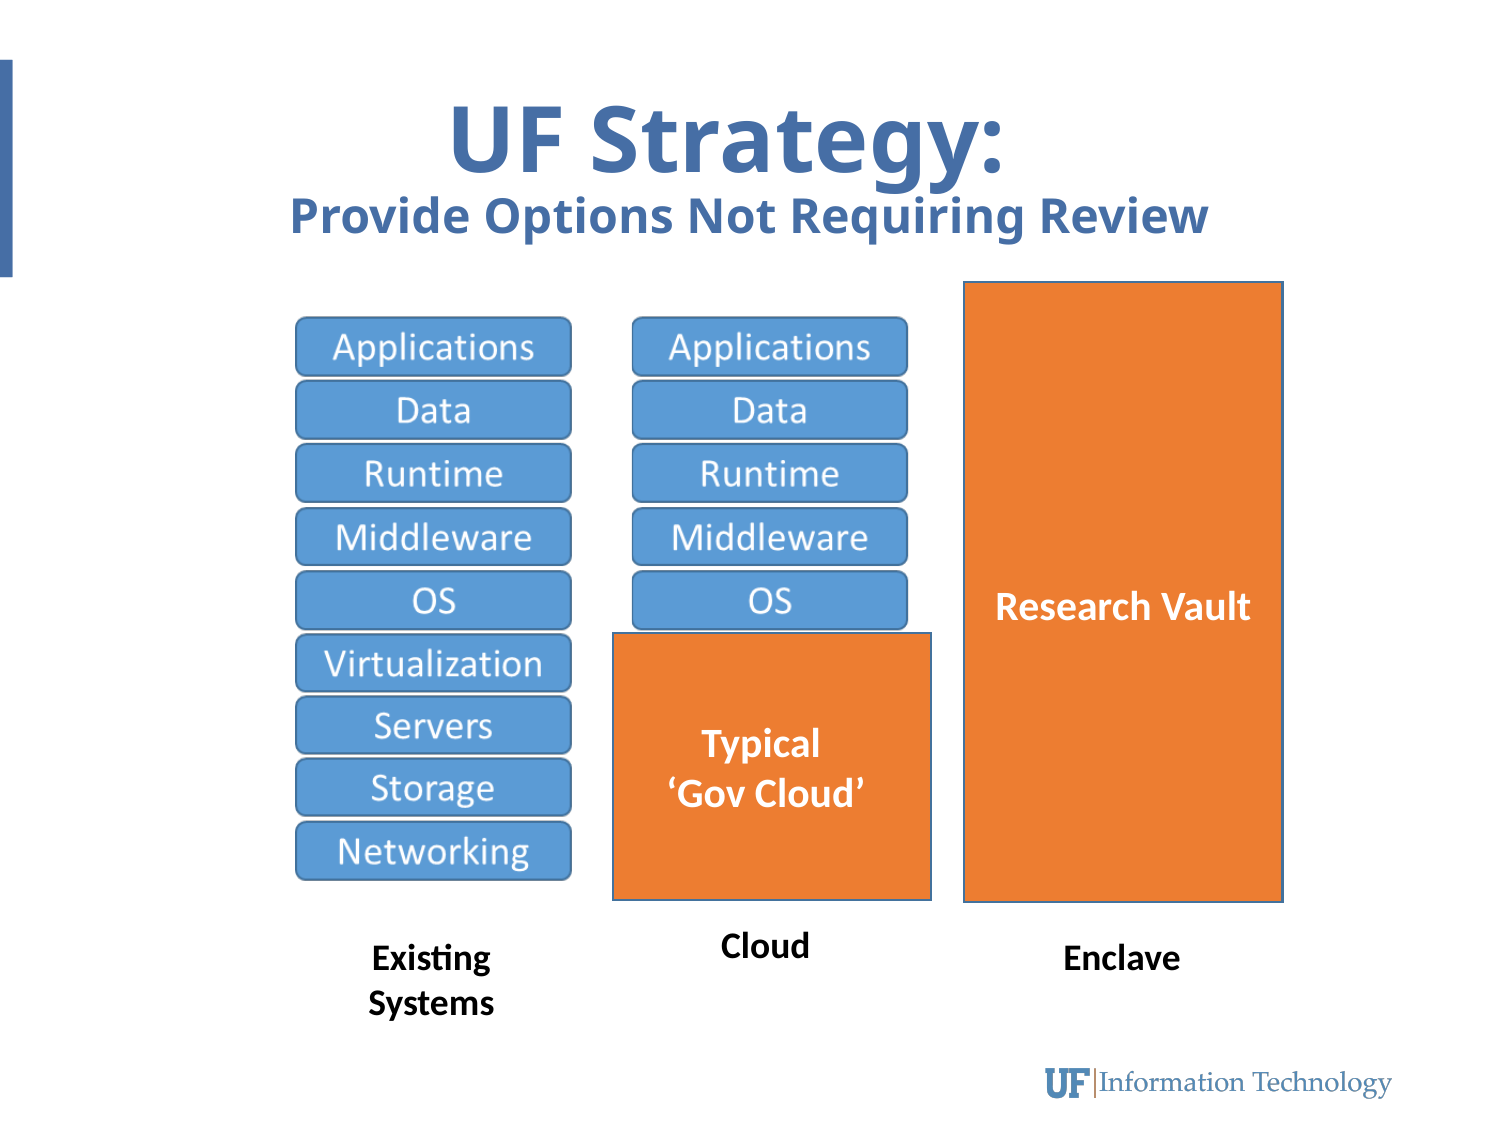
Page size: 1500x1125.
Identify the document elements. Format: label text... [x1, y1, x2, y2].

text_box Enclave [985, 925, 1259, 985]
text_box Existing Systems [295, 925, 568, 1030]
picture [295, 307, 583, 900]
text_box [613, 633, 932, 900]
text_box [964, 282, 1283, 902]
text_box Cloud [629, 914, 902, 974]
picture [631, 307, 919, 633]
title UF Strategy: Provide Options Not Requiring Review [103, 59, 1397, 278]
